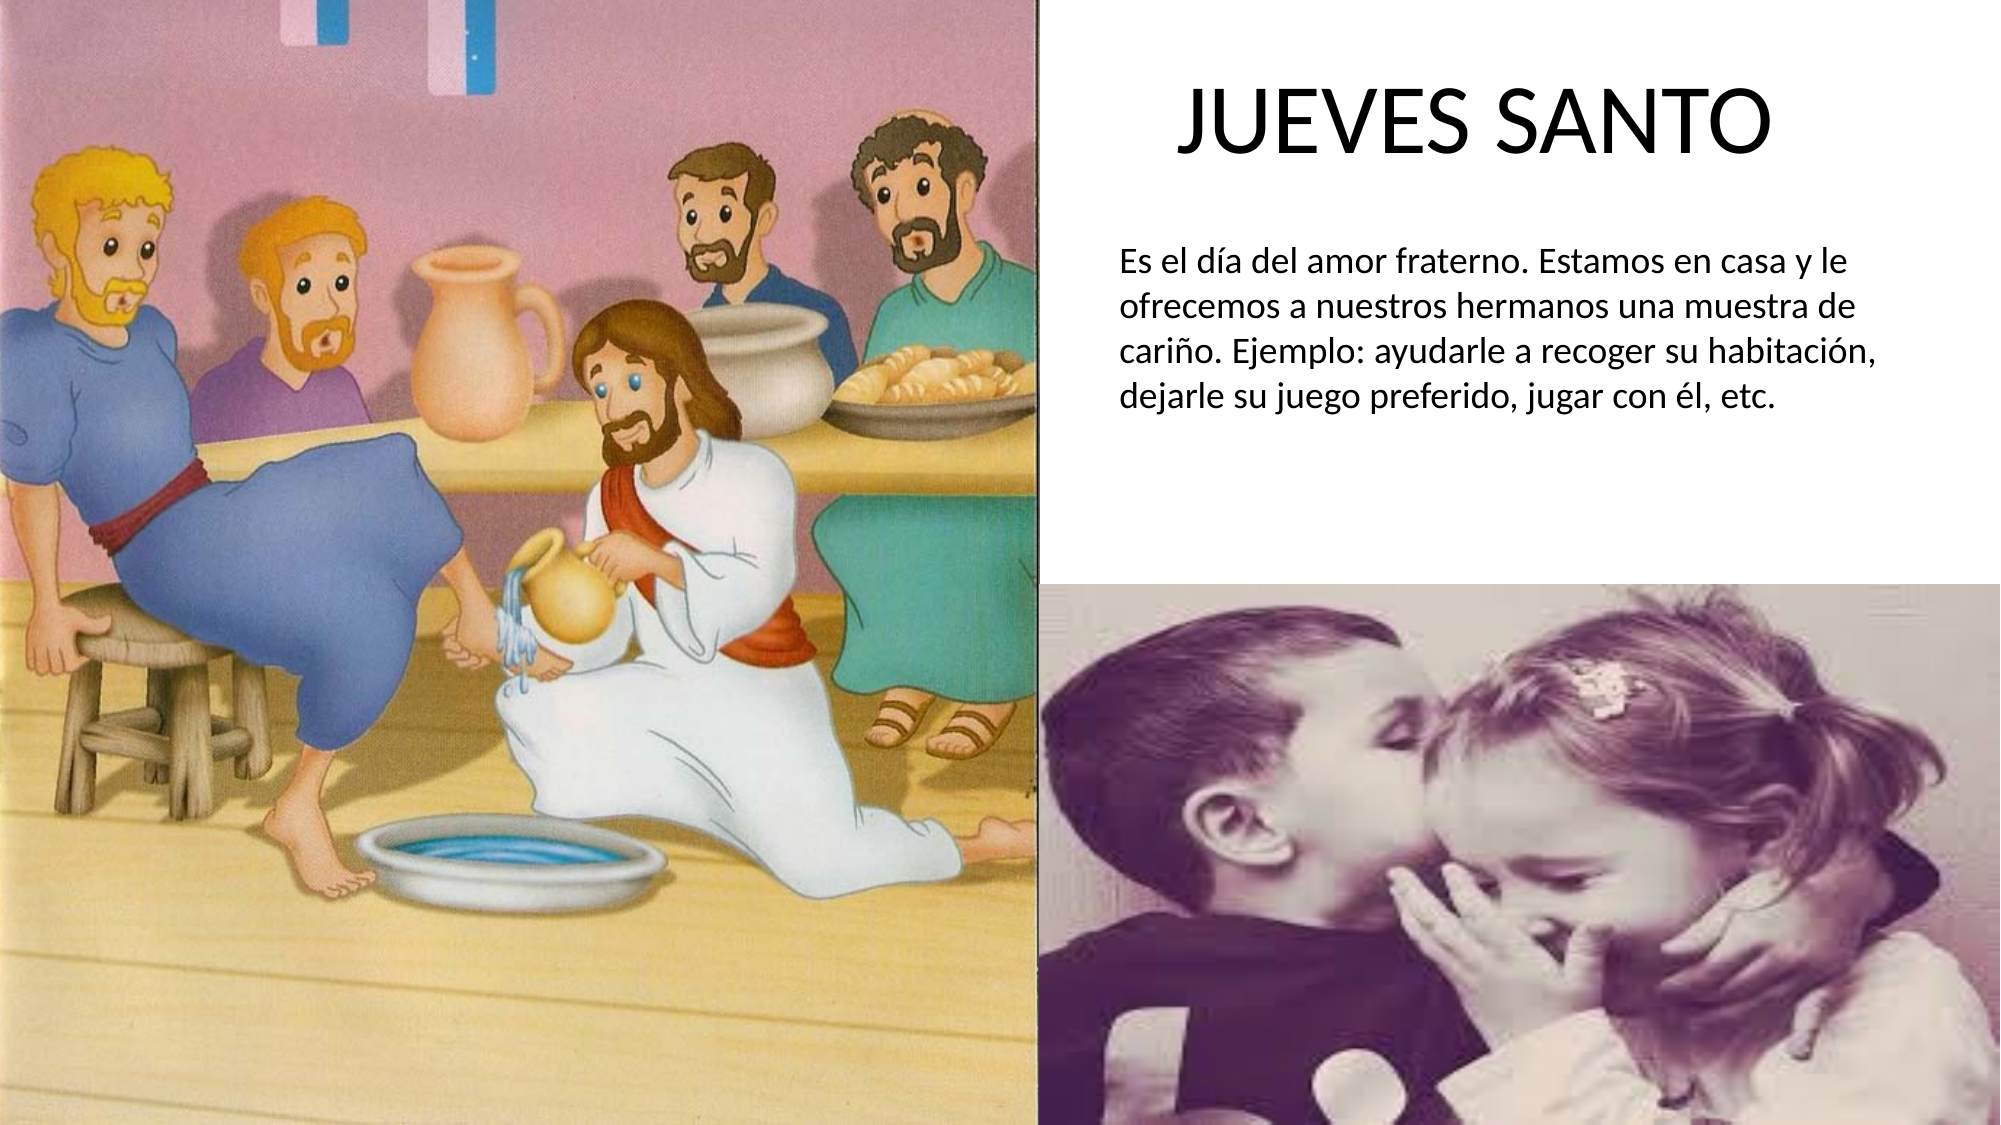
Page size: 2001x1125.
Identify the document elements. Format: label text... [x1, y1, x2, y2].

text_box Es el día del amor fraterno. Estamos en casa y le ofrecemos a nuestros hermanos una muestra de cariño. Ejemplo: ayudarle a recoger su habitación, dejarle su juego preferido, jugar con él, etc. [1104, 228, 1935, 423]
text_box JUEVES SANTO [1161, 45, 1838, 181]
picture [0, 0, 2000, 1125]
